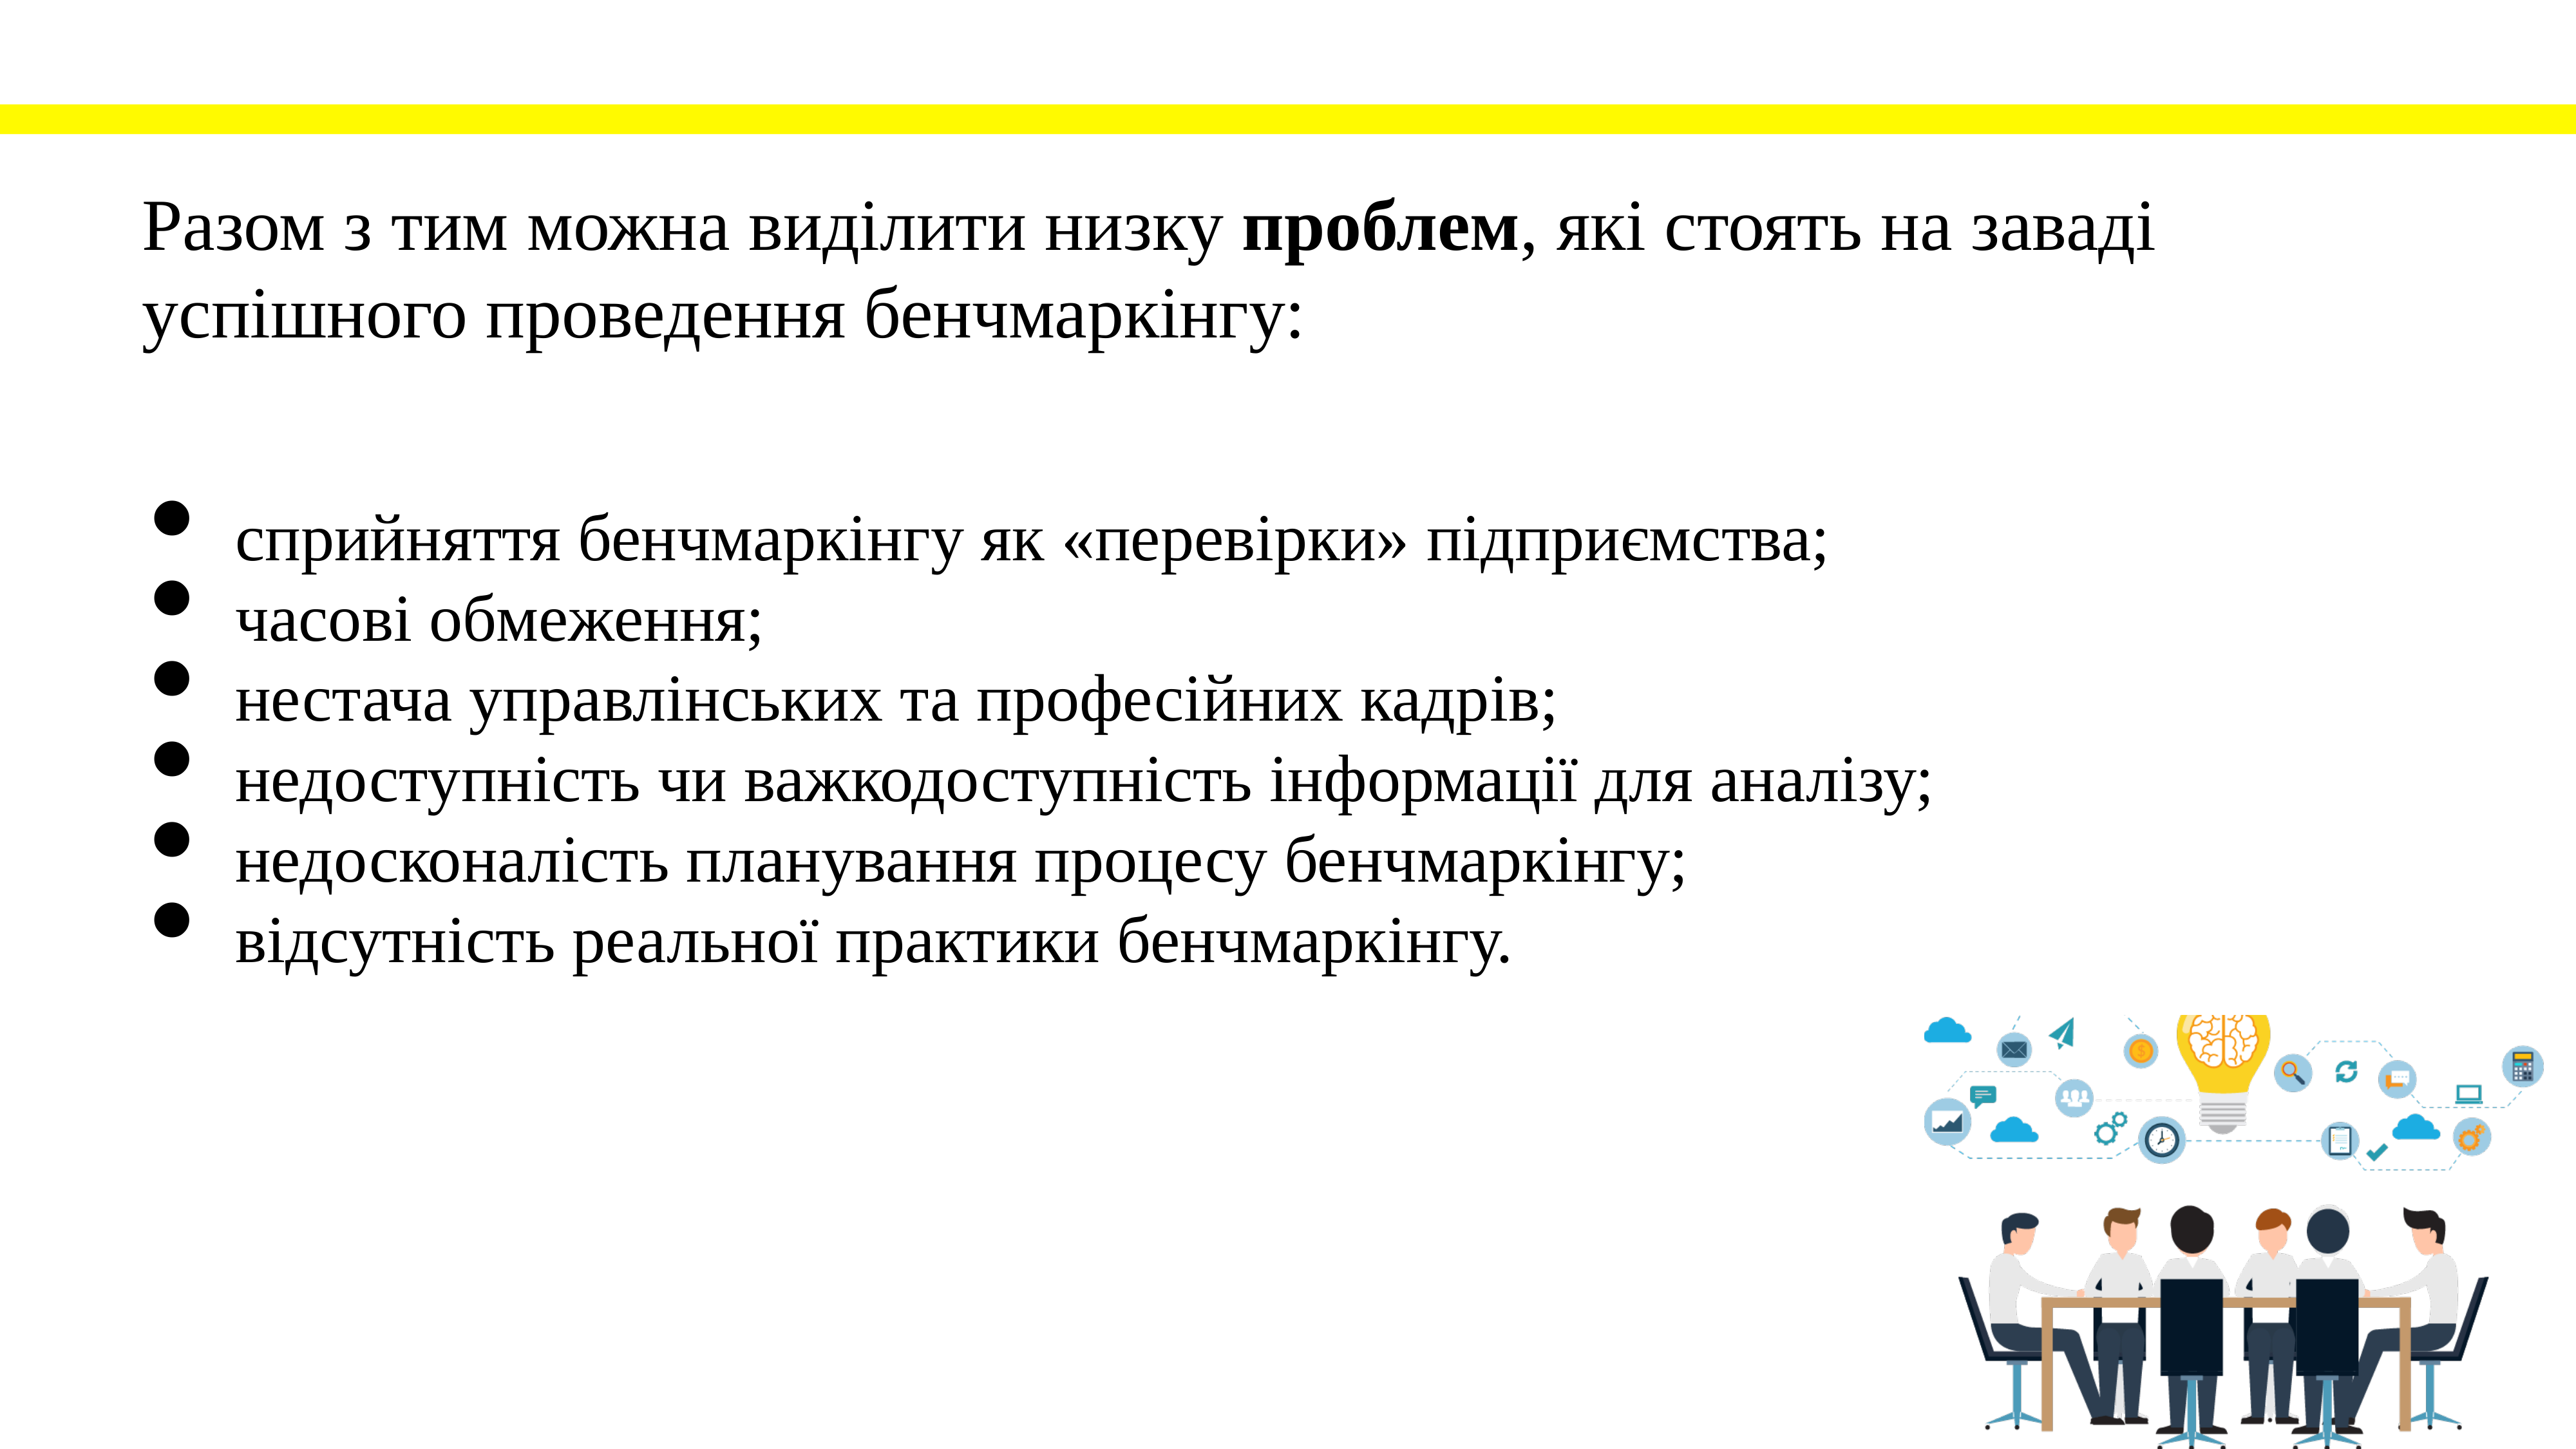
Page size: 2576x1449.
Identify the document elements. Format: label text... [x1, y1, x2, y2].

list сприйняття бенчмаркінгу як «перевірки» підприємства; часові обмеження; нестача управлінських та професійних кадрів; недоступність чи важкодоступність інформації для аналізу; недосконалість планування процесу бенчмаркінгу; відсутність реальної практики бенчмаркінгу. [7, 487, 2318, 1297]
picture [1924, 1015, 2544, 1449]
title Разом з тим можна виділити низку проблем, які стоять на заваді успішного проведення бенчмаркінгу: [136, 171, 2448, 360]
